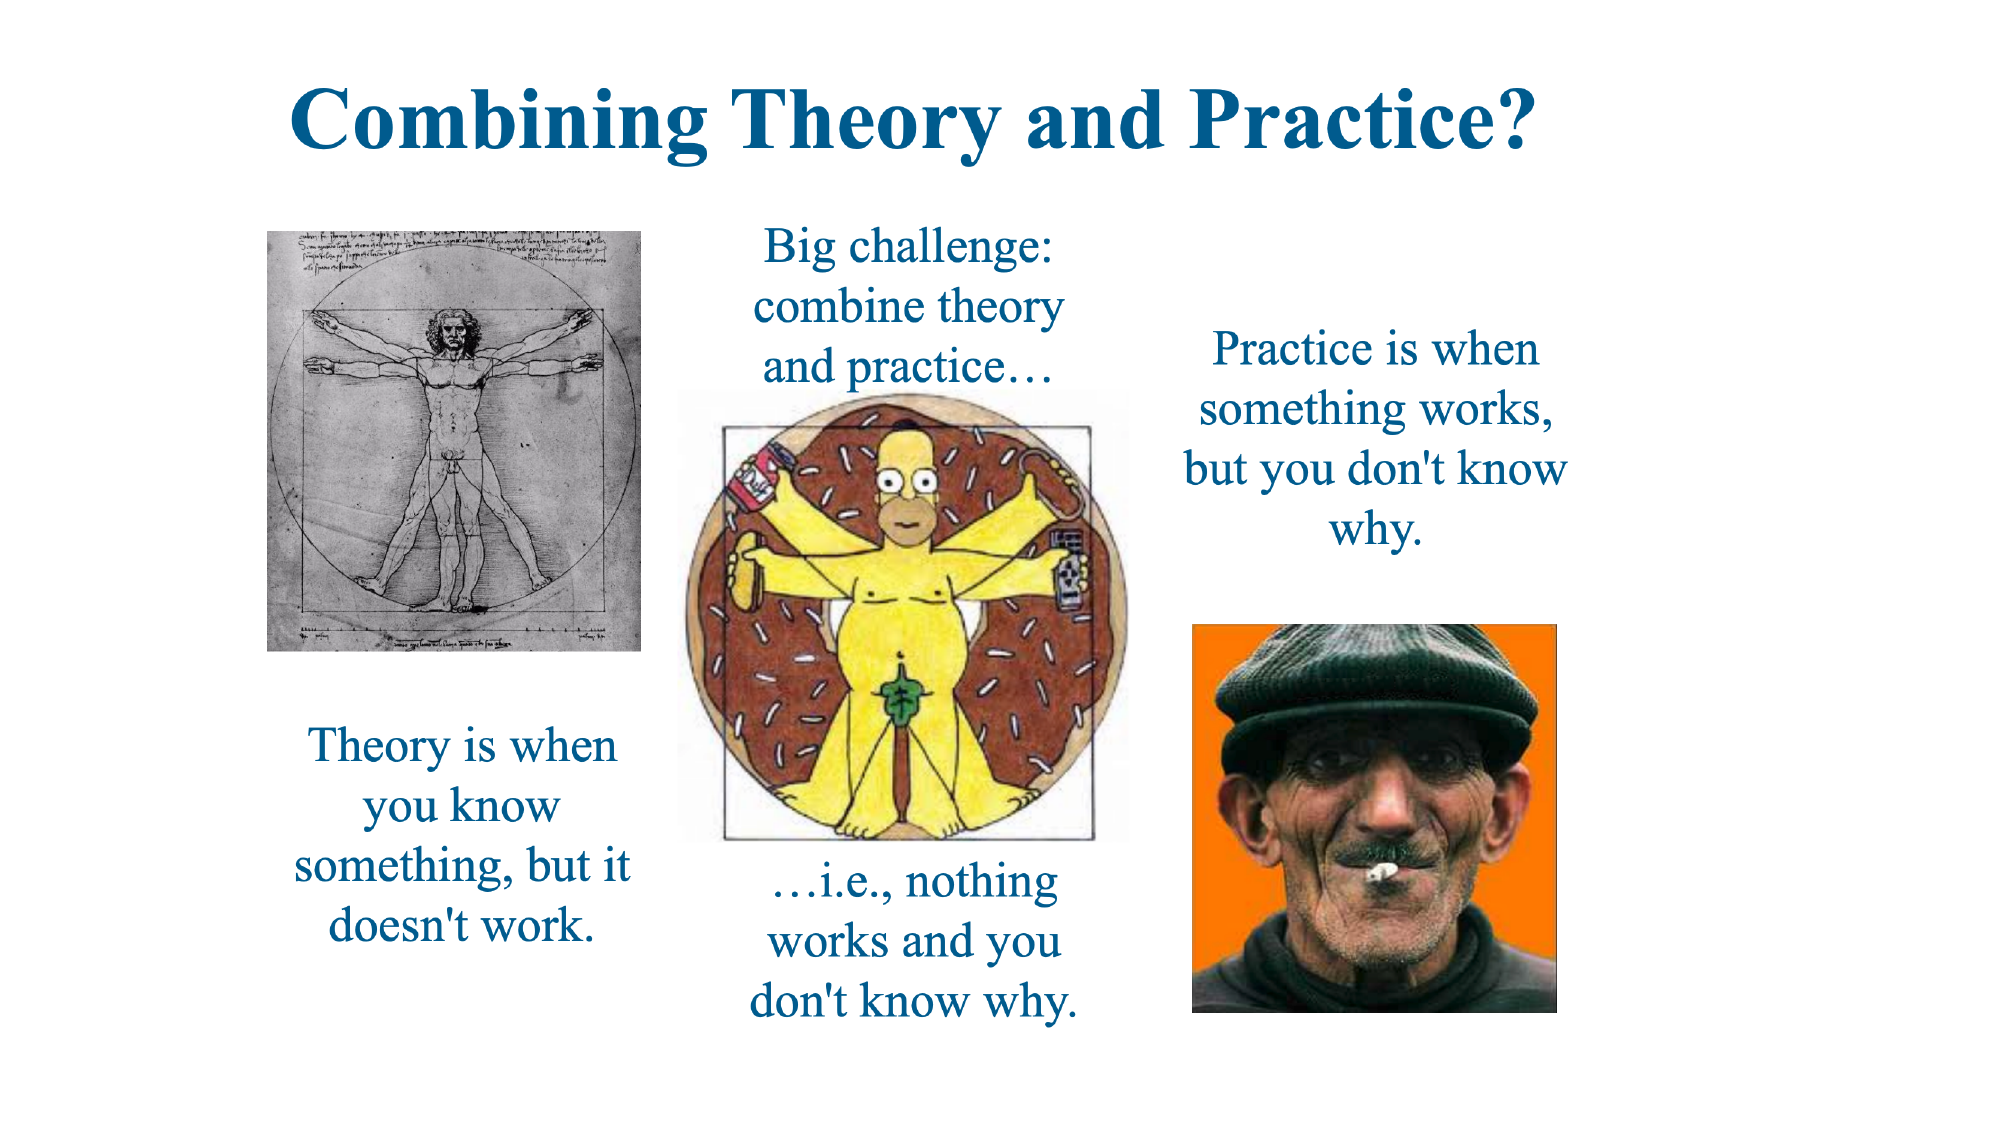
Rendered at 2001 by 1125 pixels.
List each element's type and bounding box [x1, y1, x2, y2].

list [227, 0, 1628, 1054]
